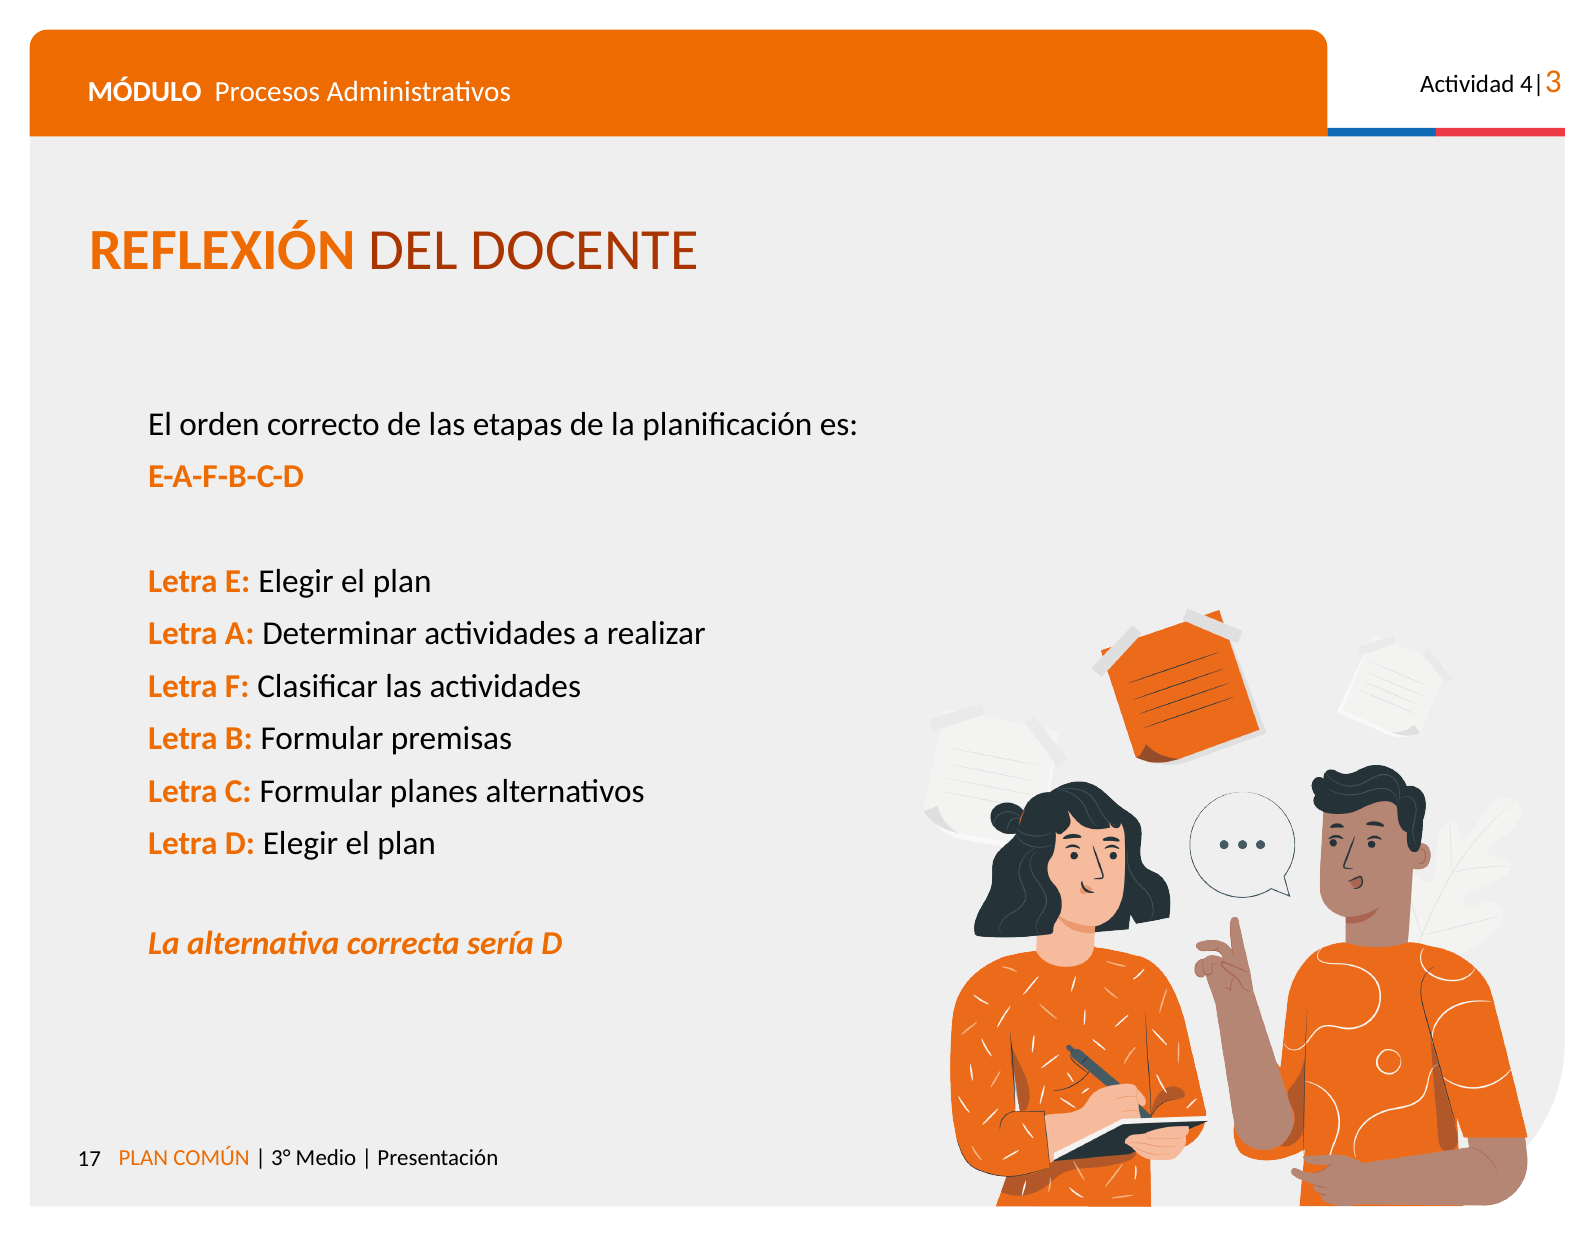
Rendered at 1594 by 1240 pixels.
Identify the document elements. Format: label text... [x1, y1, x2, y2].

picture [923, 608, 1529, 1207]
slide_number ‹#› [60, 1128, 117, 1240]
text_box REFLEXIÓN DEL DOCENTE [74, 209, 1447, 296]
text_box El orden correcto de las etapas de la planificación es: E-A-F-B-C-D Letra E: Elegir el plan Letra A: Determinar actividades a realizar Letra F: Clasificar las actividades Letra B: Formular premisas Letra C: Formular planes alternativos Letra D: Elegir el plan La alternativa correcta sería D [140, 394, 1063, 969]
